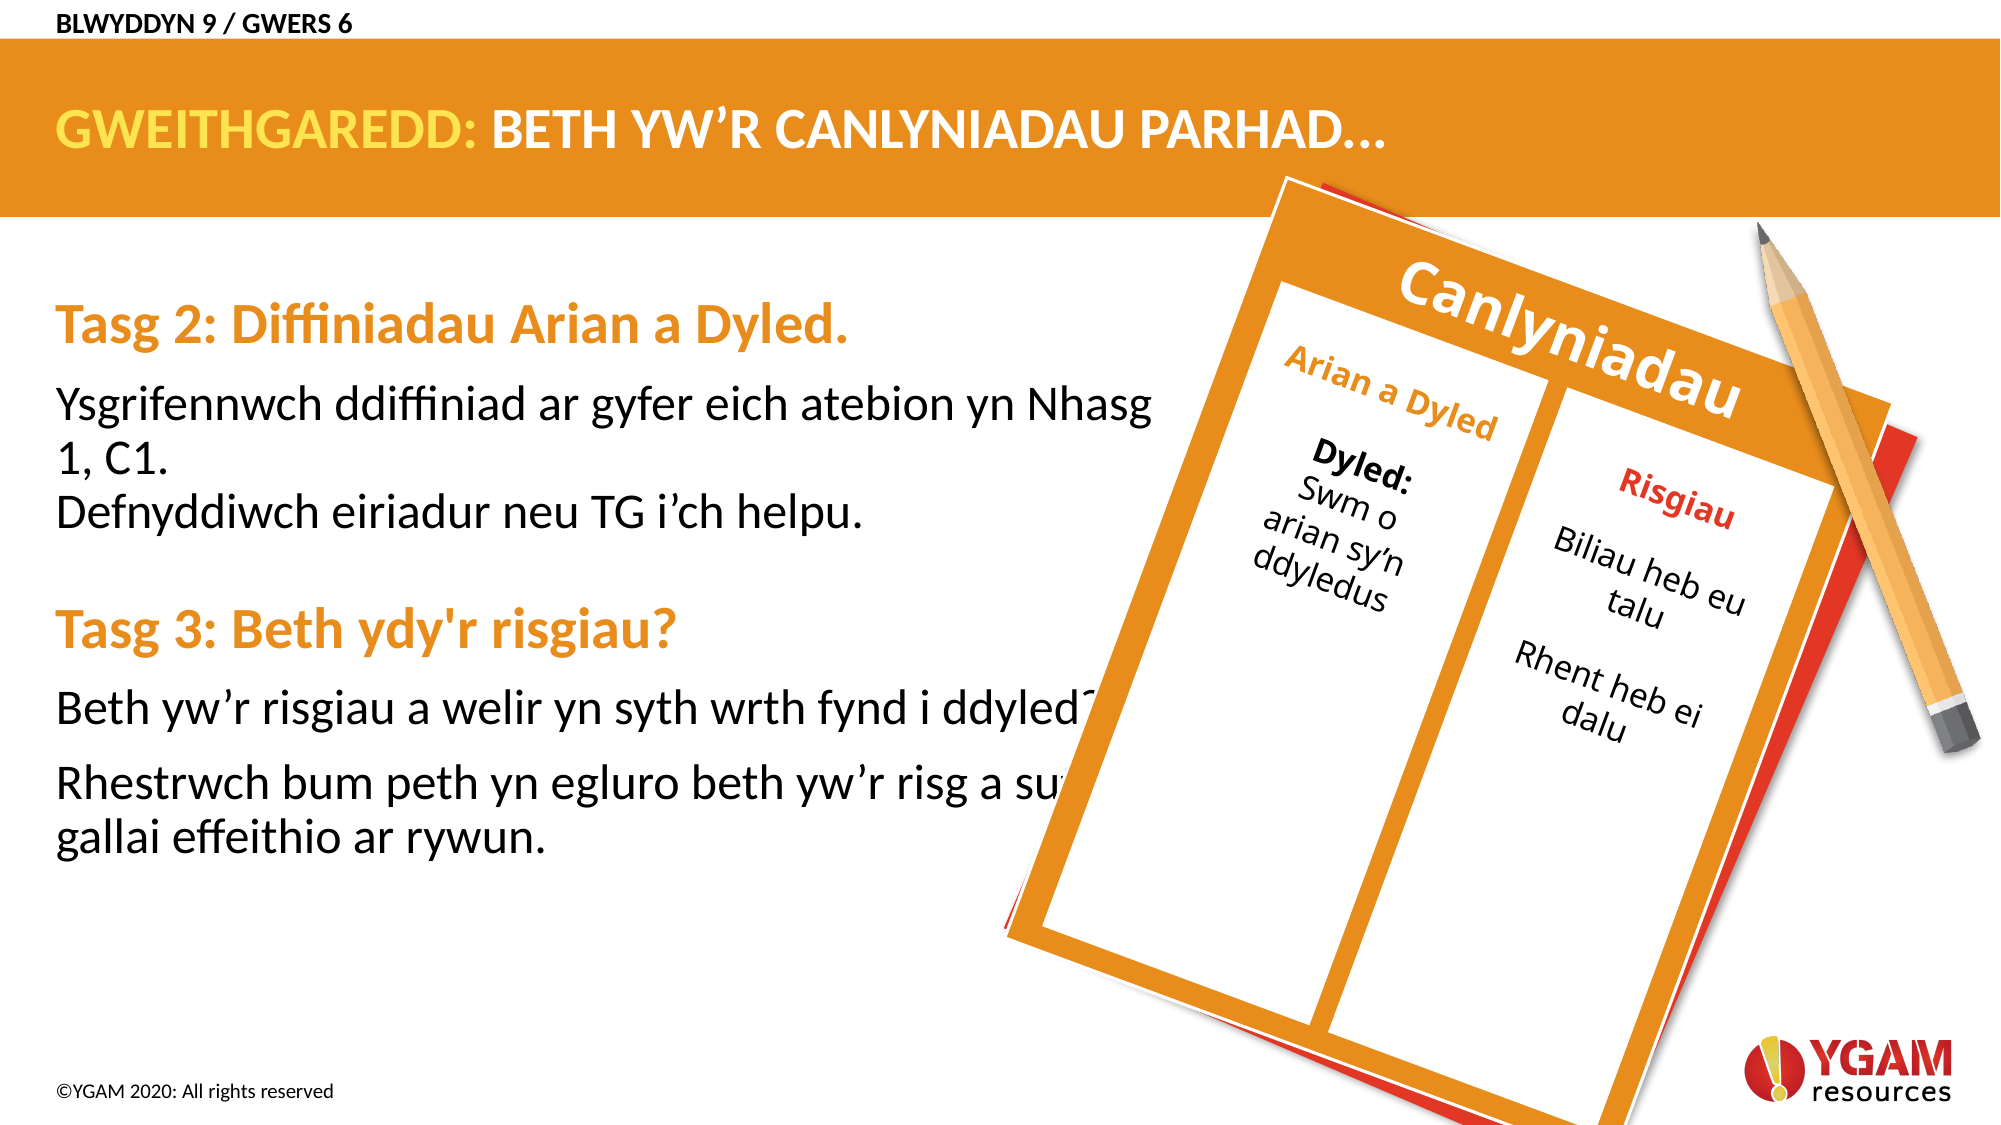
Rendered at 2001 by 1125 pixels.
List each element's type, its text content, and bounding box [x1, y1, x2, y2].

list BLWYDDYN 9 / GWERS 6 [40, 0, 920, 57]
picture [1739, 1033, 1956, 1108]
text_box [1123, 267, 1786, 1086]
picture [1701, 178, 2001, 789]
title GWEITHGAREDD: BETH YW’R CANLYNIADAU PARHAD... [40, 40, 1956, 219]
list Tasg 2: Diffiniadau Arian a Dyled. Ysgrifennwch ddiffiniad ar gyfer eich atebion yn Nhasg 1, C1. Defnyddiwch eiriadur neu TG i’ch helpu. Tasg 3: Beth ydy'r risgiau? Beth yw’r risgiau a welir yn syth wrth fynd i ddyled? Rhestrwch bum peth yn egluro beth yw’r risg a sut y gallai effeithio ar rywun. [40, 286, 1123, 1016]
